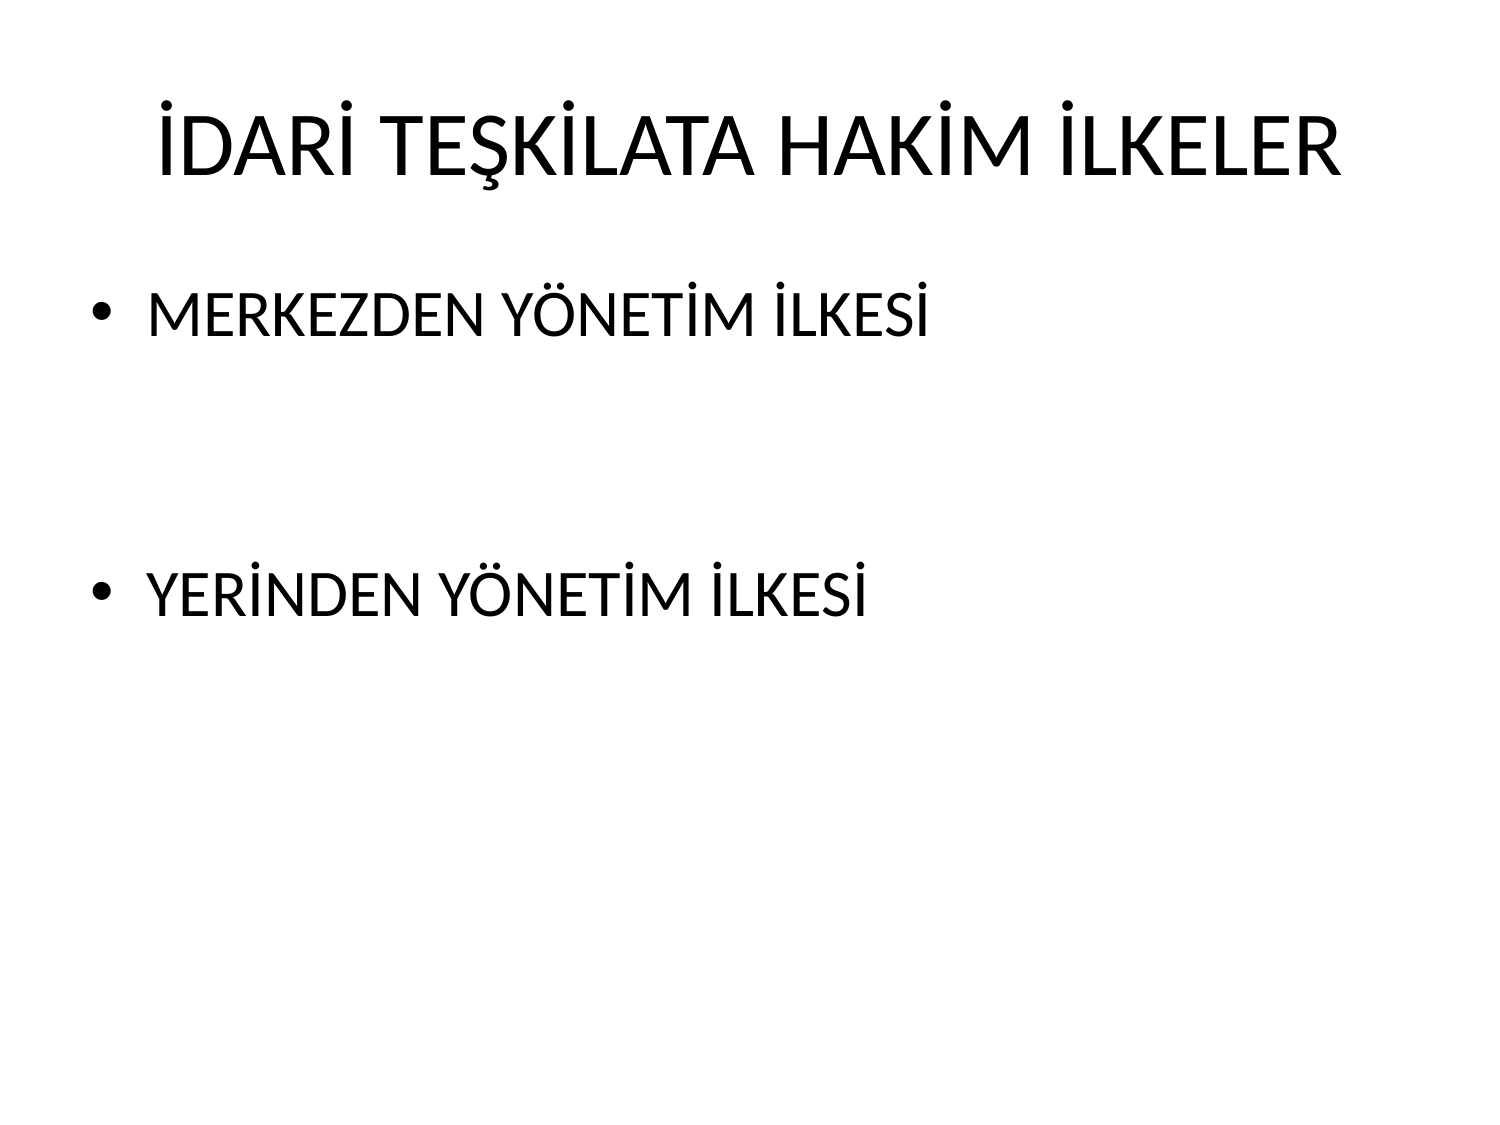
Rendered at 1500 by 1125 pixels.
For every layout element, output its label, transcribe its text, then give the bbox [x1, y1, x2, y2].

list MERKEZDEN YÖNETİM İLKESİ YERİNDEN YÖNETİM İLKESİ [75, 262, 1425, 1005]
title İDARİ TEŞKİLATA HAKİM İLKELER [75, 45, 1425, 233]
